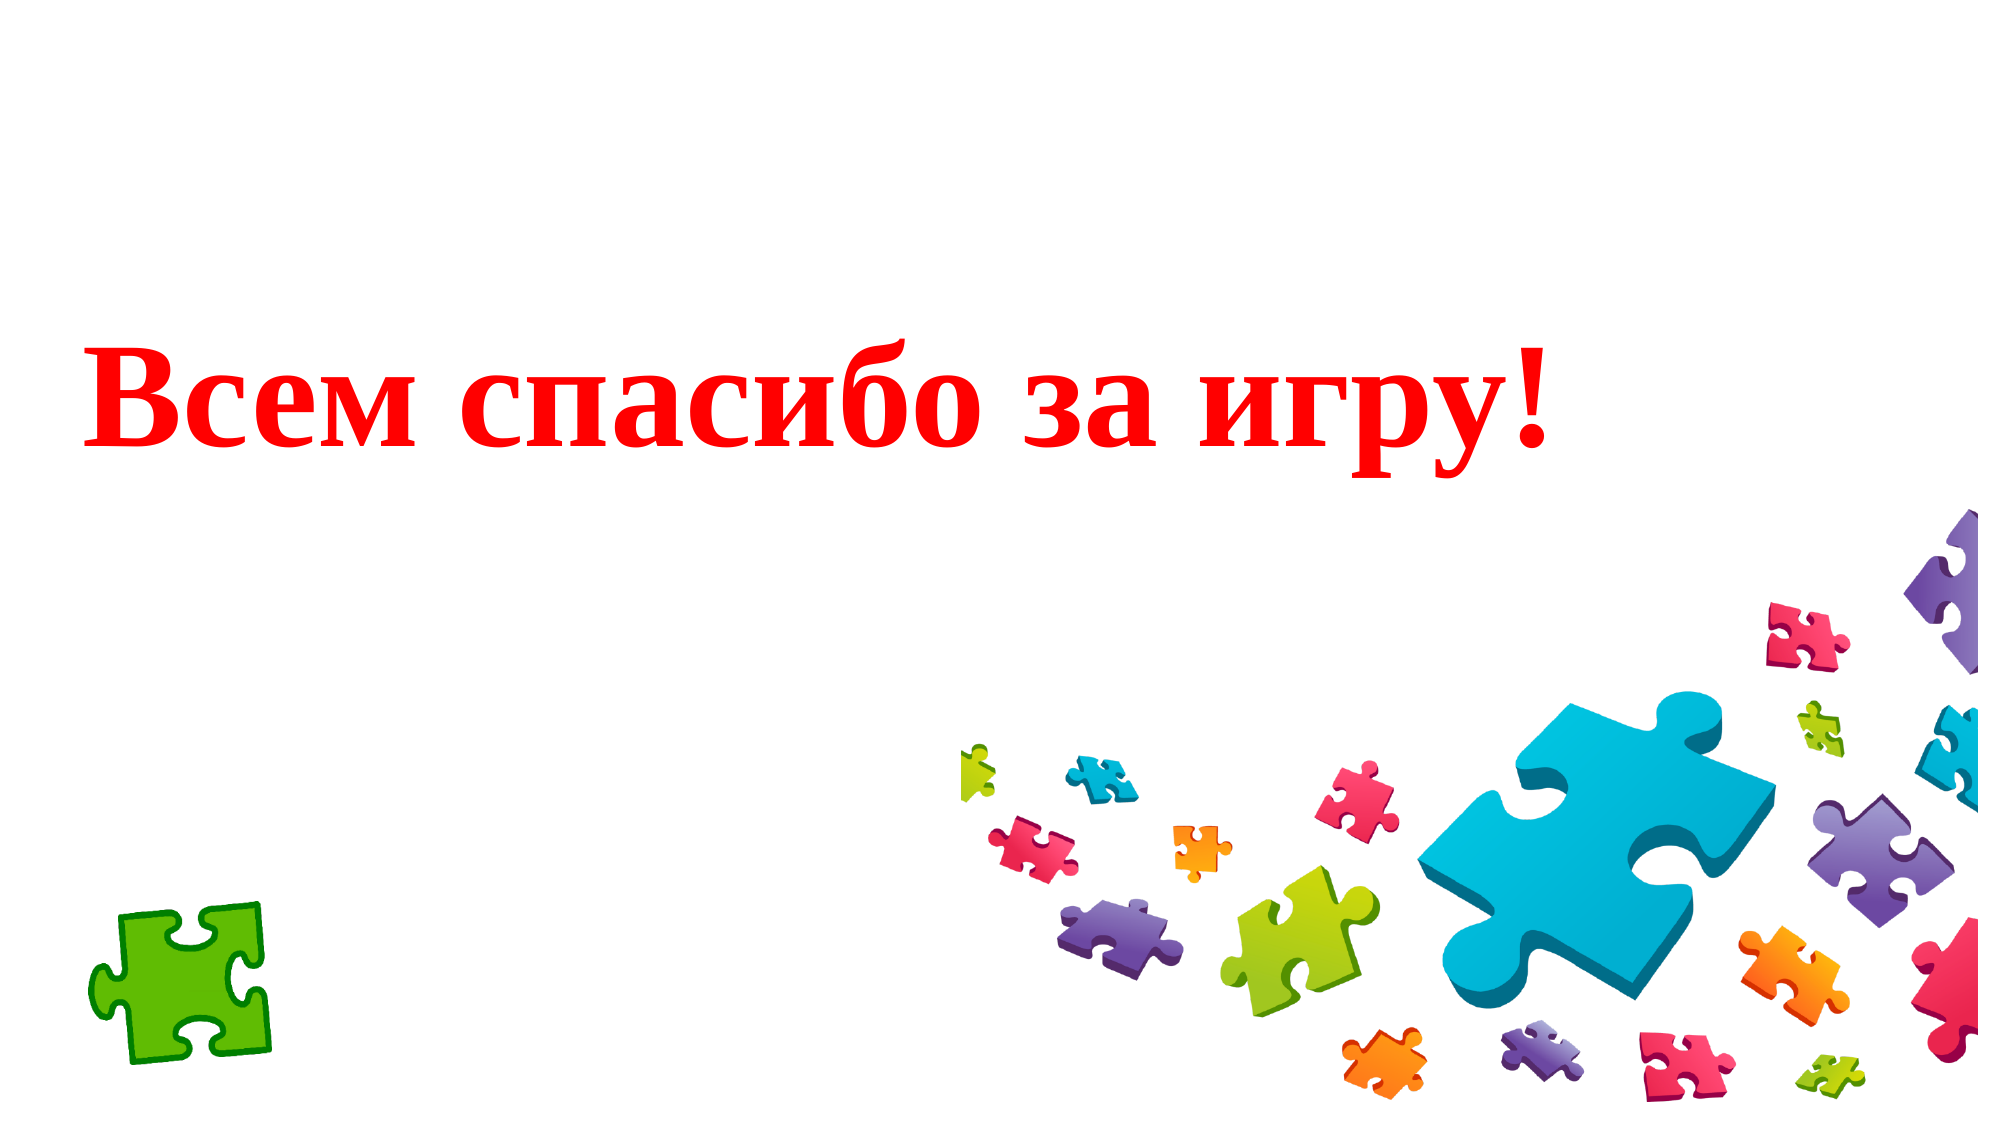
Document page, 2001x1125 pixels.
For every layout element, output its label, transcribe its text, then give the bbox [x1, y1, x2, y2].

text_box Всем спасибо за игру! [68, 288, 1802, 484]
picture [88, 900, 272, 1065]
picture [961, 509, 1979, 1102]
